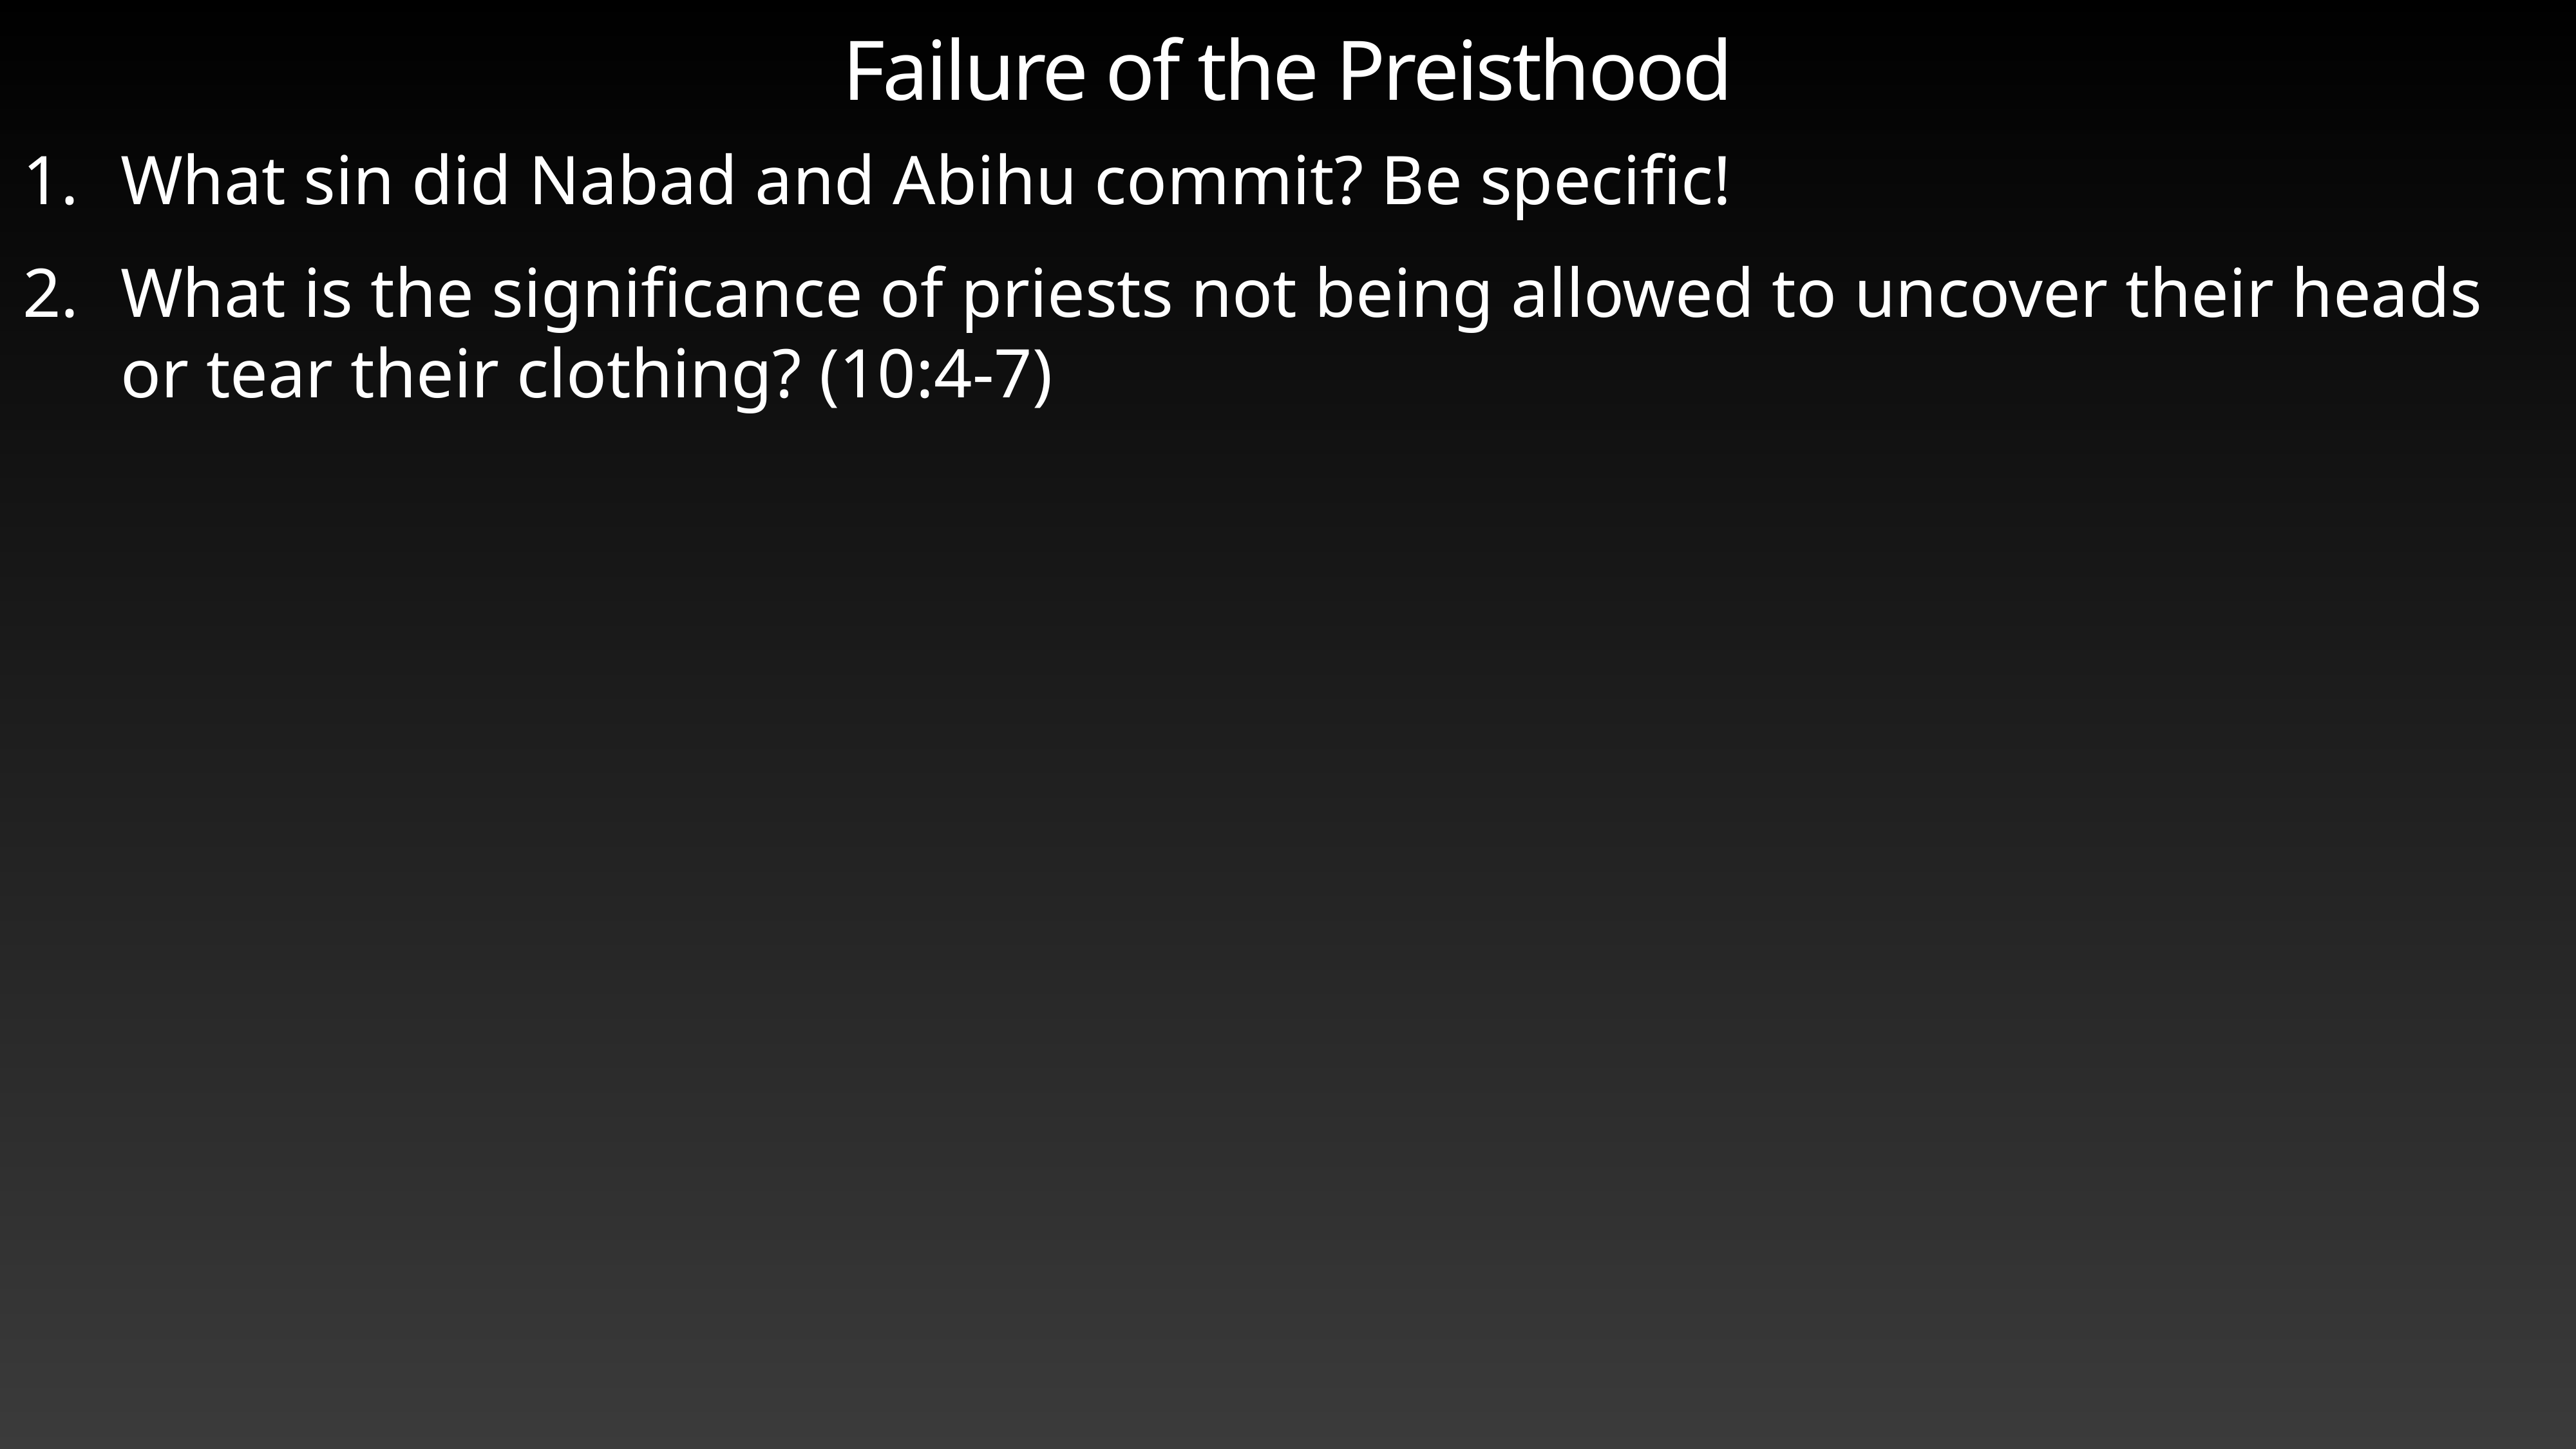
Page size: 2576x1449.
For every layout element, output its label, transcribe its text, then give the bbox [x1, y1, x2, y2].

list What sin did Nabad and Abihu commit? Be specific! What is the significance of priests not being allowed to uncover their heads or tear their clothing? (10:4-7) [17, 131, 2559, 1441]
title Failure of the Preisthood [0, 1, 2576, 122]
